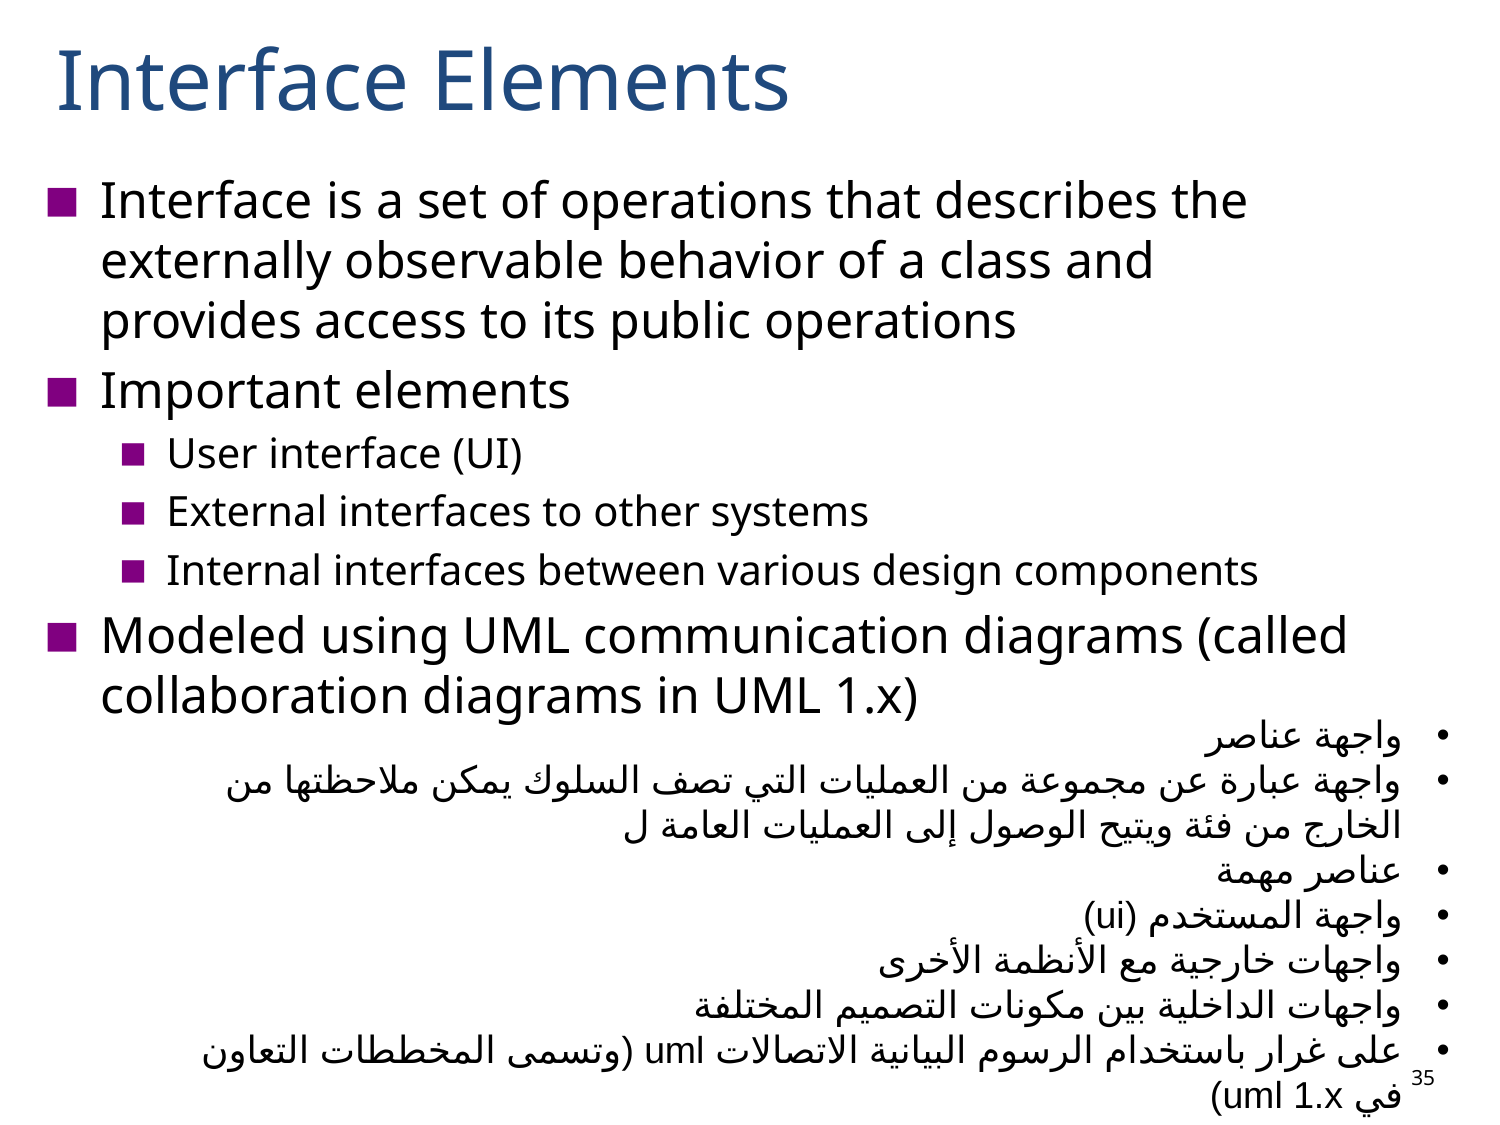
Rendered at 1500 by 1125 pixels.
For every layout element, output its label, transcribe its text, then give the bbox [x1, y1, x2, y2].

list Interface is a set of operations that describes the externally observable behavior of a class and provides access to its public operations Important elements User interface (UI) External interfaces to other systems Internal interfaces between various design components Modeled using UML communication diagrams (called collaboration diagrams in UML 1.x) [29, 160, 1380, 904]
text_box واجهة عناصر واجهة عبارة عن مجموعة من العمليات التي تصف السلوك يمكن ملاحظتها من الخارج من فئة ويتيح الوصول إلى العمليات العامة ل عناصر مهمة واجهة المستخدم (ui) واجهات خارجية مع الأنظمة الأخرى واجهات الداخلية بين مكونات التصميم المختلفة على غرار باستخدام الرسوم البيانية الاتصالات uml (وتسمى المخططات التعاون في uml 1.x) [159, 704, 1465, 1124]
title Interface Elements [41, 30, 1142, 135]
